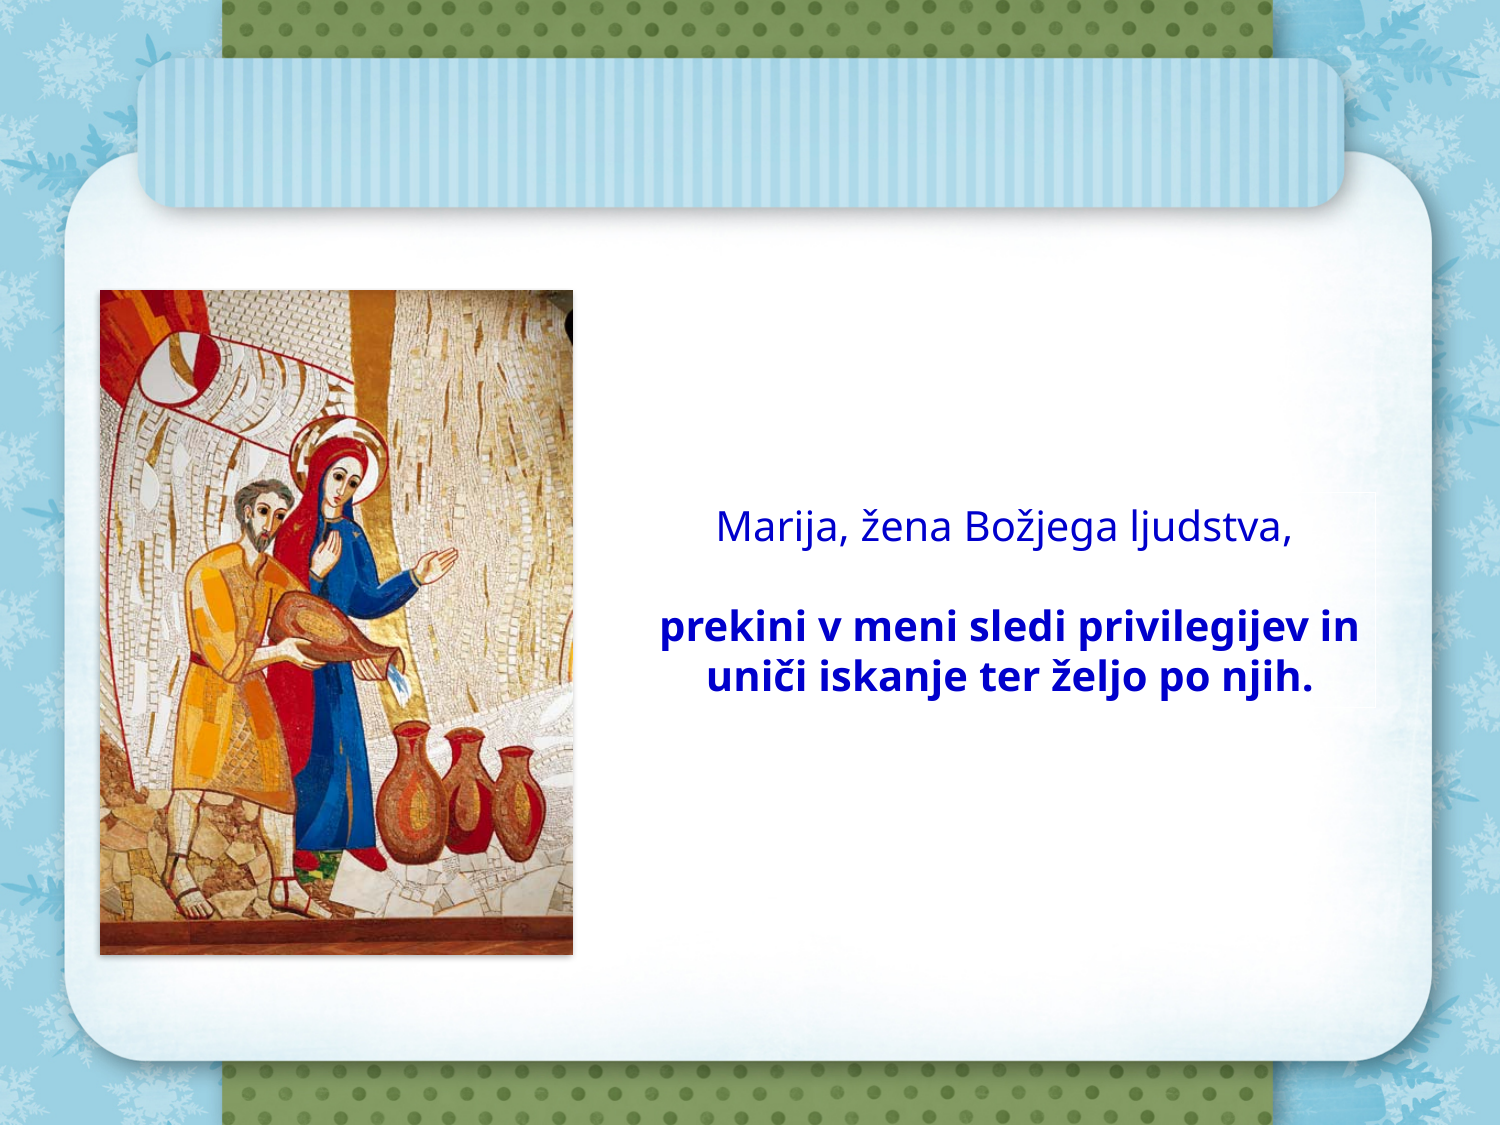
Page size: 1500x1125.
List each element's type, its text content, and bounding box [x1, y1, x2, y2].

picture [0, 0, 1500, 1125]
text_box Marija, žena Božjega ljudstva, prekini v meni sledi privilegijev in uniči iskanje ter željo po njih. [643, 492, 1376, 708]
